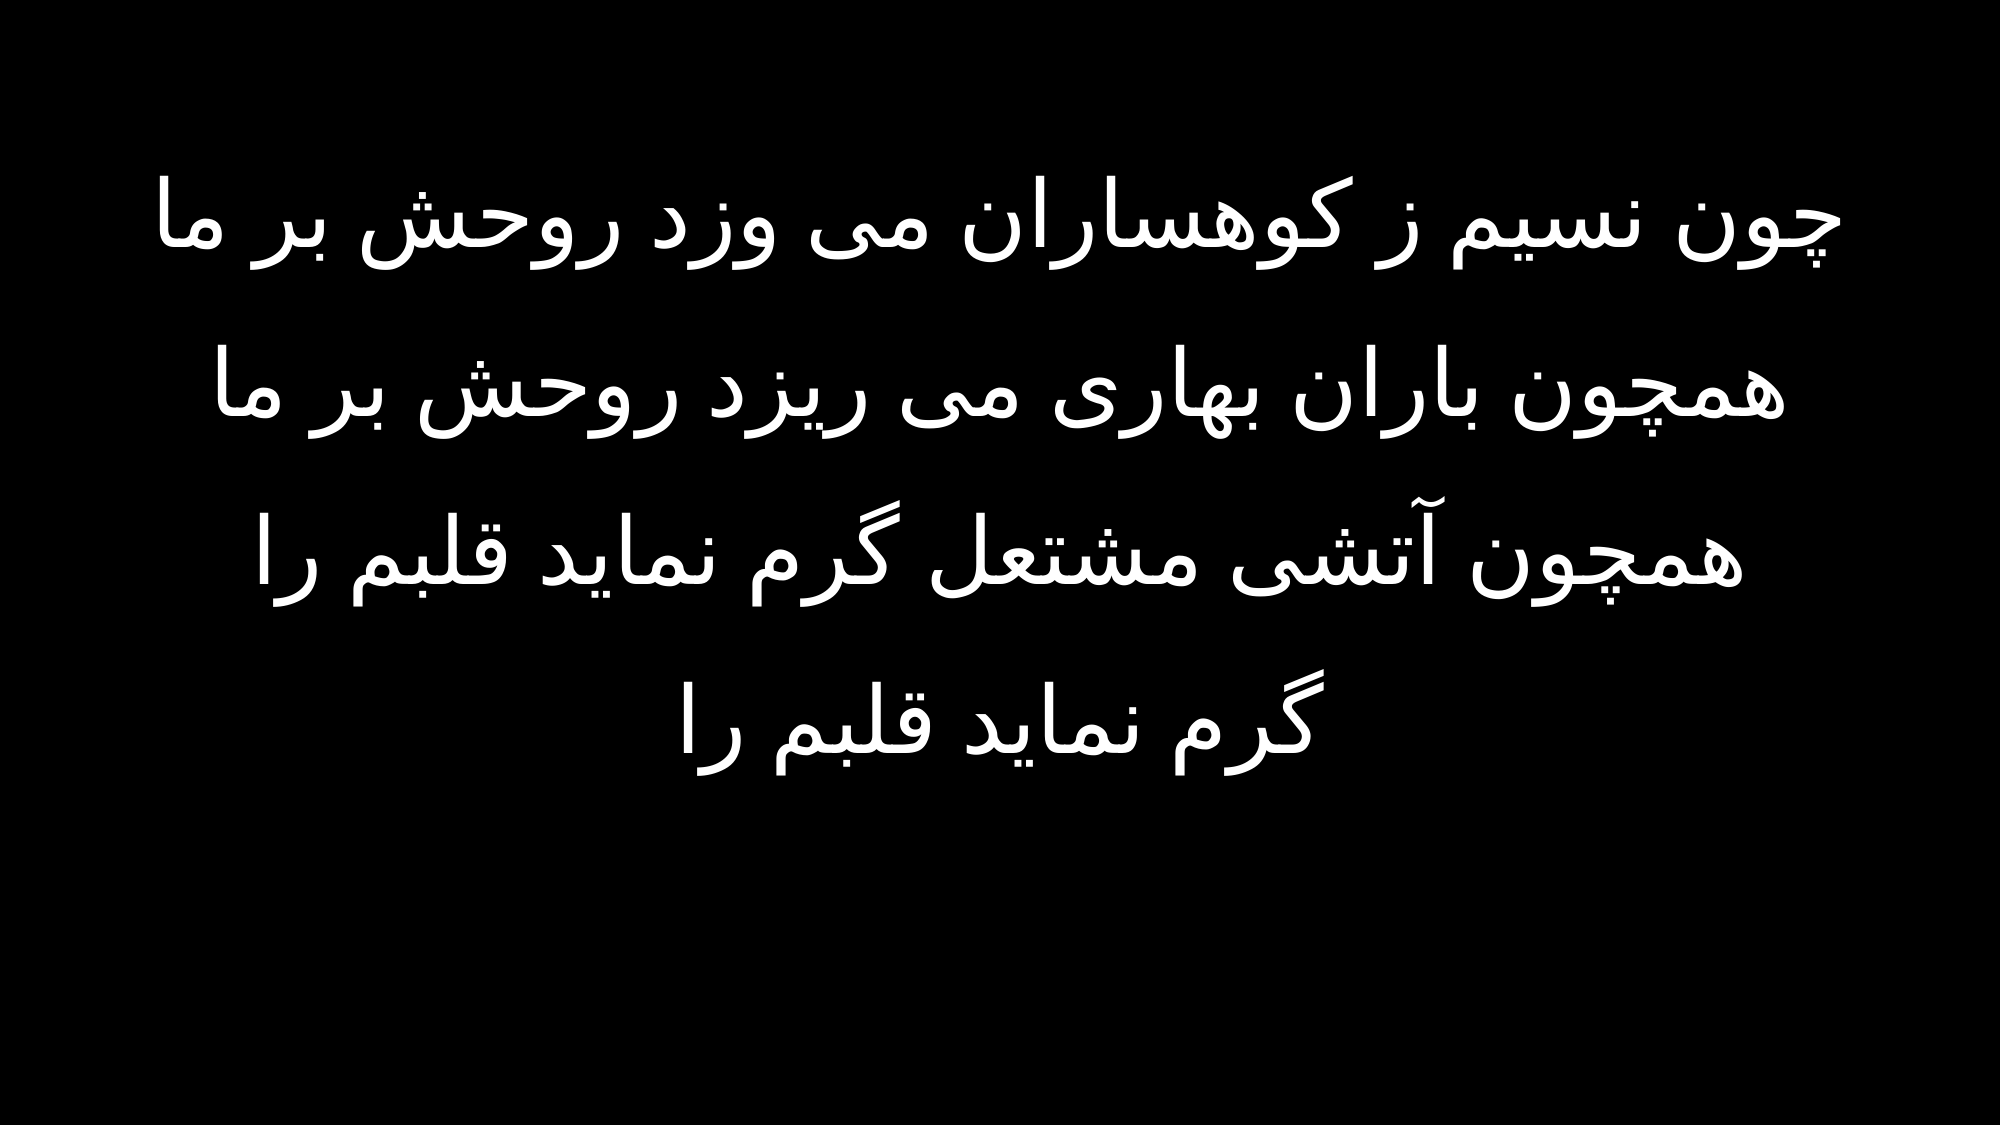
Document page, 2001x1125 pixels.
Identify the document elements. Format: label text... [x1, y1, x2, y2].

text_box چون نسیم ز کوهساران می وزد روحش بر ما همچون باران بهاری می ریزد روحش بر ما همچون آتشی مشتعل گرم نماید قلبم را گرم نماید قلبم را [0, 0, 2000, 1125]
